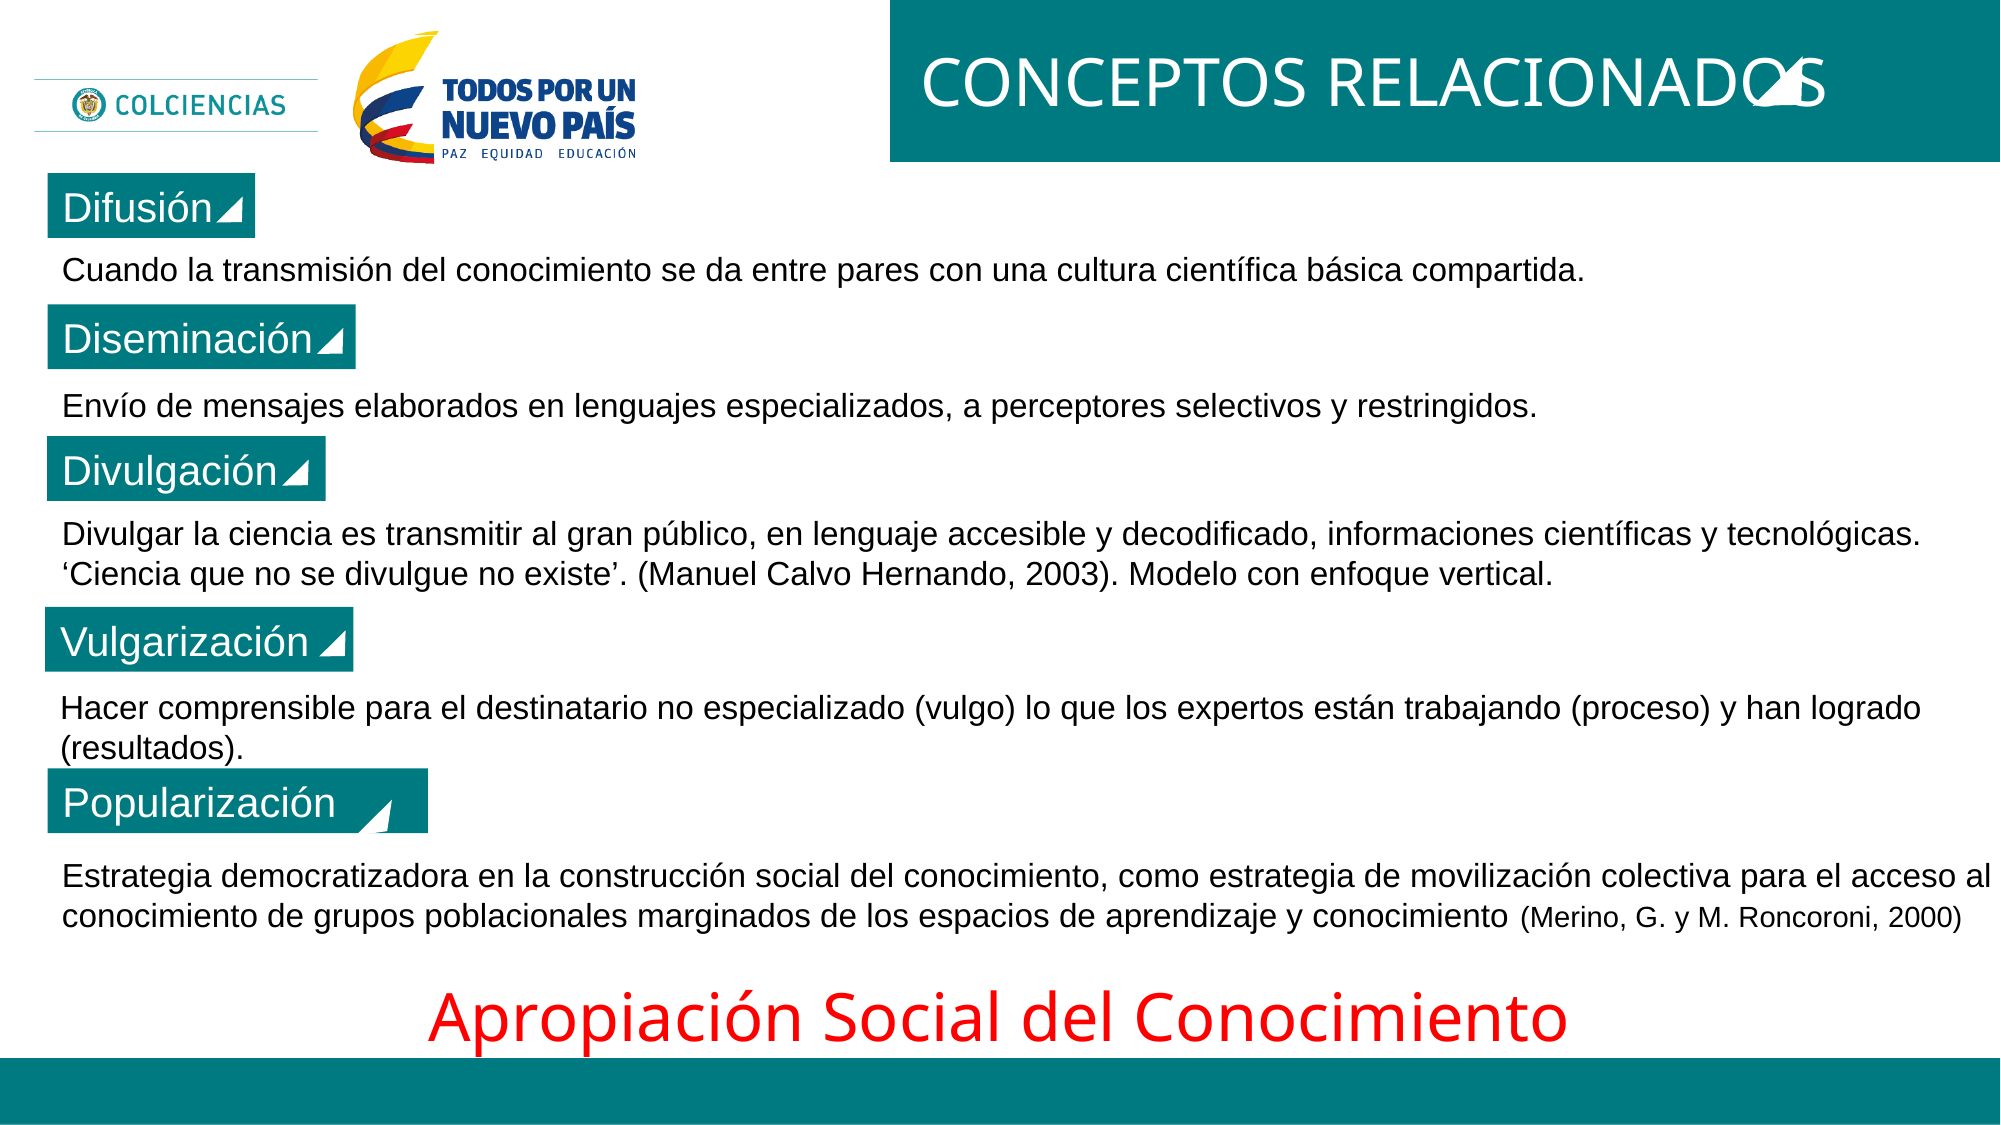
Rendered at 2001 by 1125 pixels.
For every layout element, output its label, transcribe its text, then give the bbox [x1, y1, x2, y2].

text_box CONCEPTOS RELACIONADOS [906, 32, 1845, 128]
text_box Estrategia democratizadora en la construcción social del conocimiento, como estrategia de movilización colectiva para el acceso al conocimiento de grupos poblacionales marginados de los espacios de aprendizaje y conocimiento (Merino, G. y M. Roncoroni, 2000) [47, 847, 2000, 942]
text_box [47, 436, 326, 502]
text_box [47, 304, 356, 371]
text_box Hacer comprensible para el destinatario no especializado (vulgo) lo que los expertos están trabajando (proceso) y han logrado (resultados). [45, 678, 2000, 774]
text_box [1750, 53, 1804, 107]
text_box Envío de mensajes elaborados en lenguajes especializados, a perceptores selectivos y restringidos. [47, 376, 1895, 432]
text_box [47, 768, 428, 843]
picture [0, 1058, 2001, 1125]
text_box Divulgar la ciencia es transmitir al gran público, en lenguaje accesible y decodificado, informaciones científicas y tecnológicas. ‘Ciencia que no se divulgue no existe’. (Manuel Calvo Hernando, 2003). Modelo con enfoque vertical. [47, 504, 1944, 599]
picture [34, 30, 635, 170]
text_box Cuando la transmisión del conocimiento se da entre pares con una cultura científica básica compartida. [47, 240, 1843, 296]
text_box [889, 0, 2000, 163]
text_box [47, 172, 256, 239]
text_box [45, 606, 358, 673]
text_box Apropiación Social del Conocimiento [381, 967, 1619, 1072]
